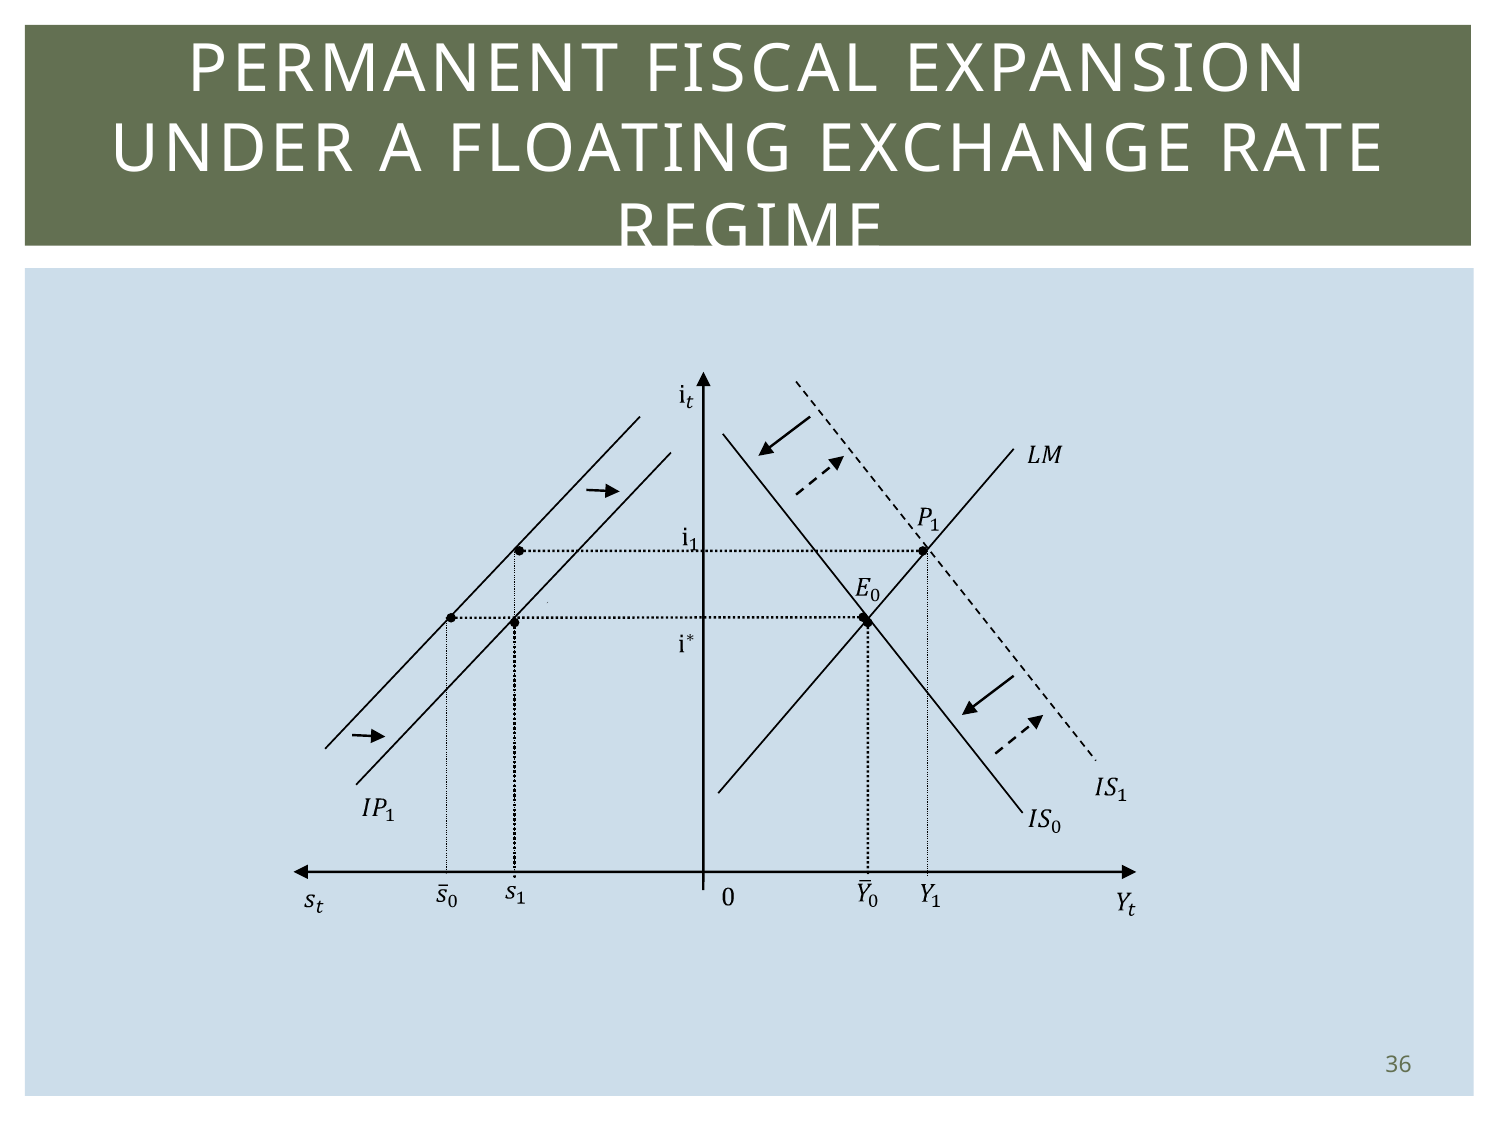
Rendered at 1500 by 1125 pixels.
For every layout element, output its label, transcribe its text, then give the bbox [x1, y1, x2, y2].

slide_number 36 [1349, 1041, 1448, 1089]
title Permanent Fiscal Expansion under a Floating Exchange Rate Regime [62, 58, 1438, 232]
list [279, 216, 1365, 1000]
